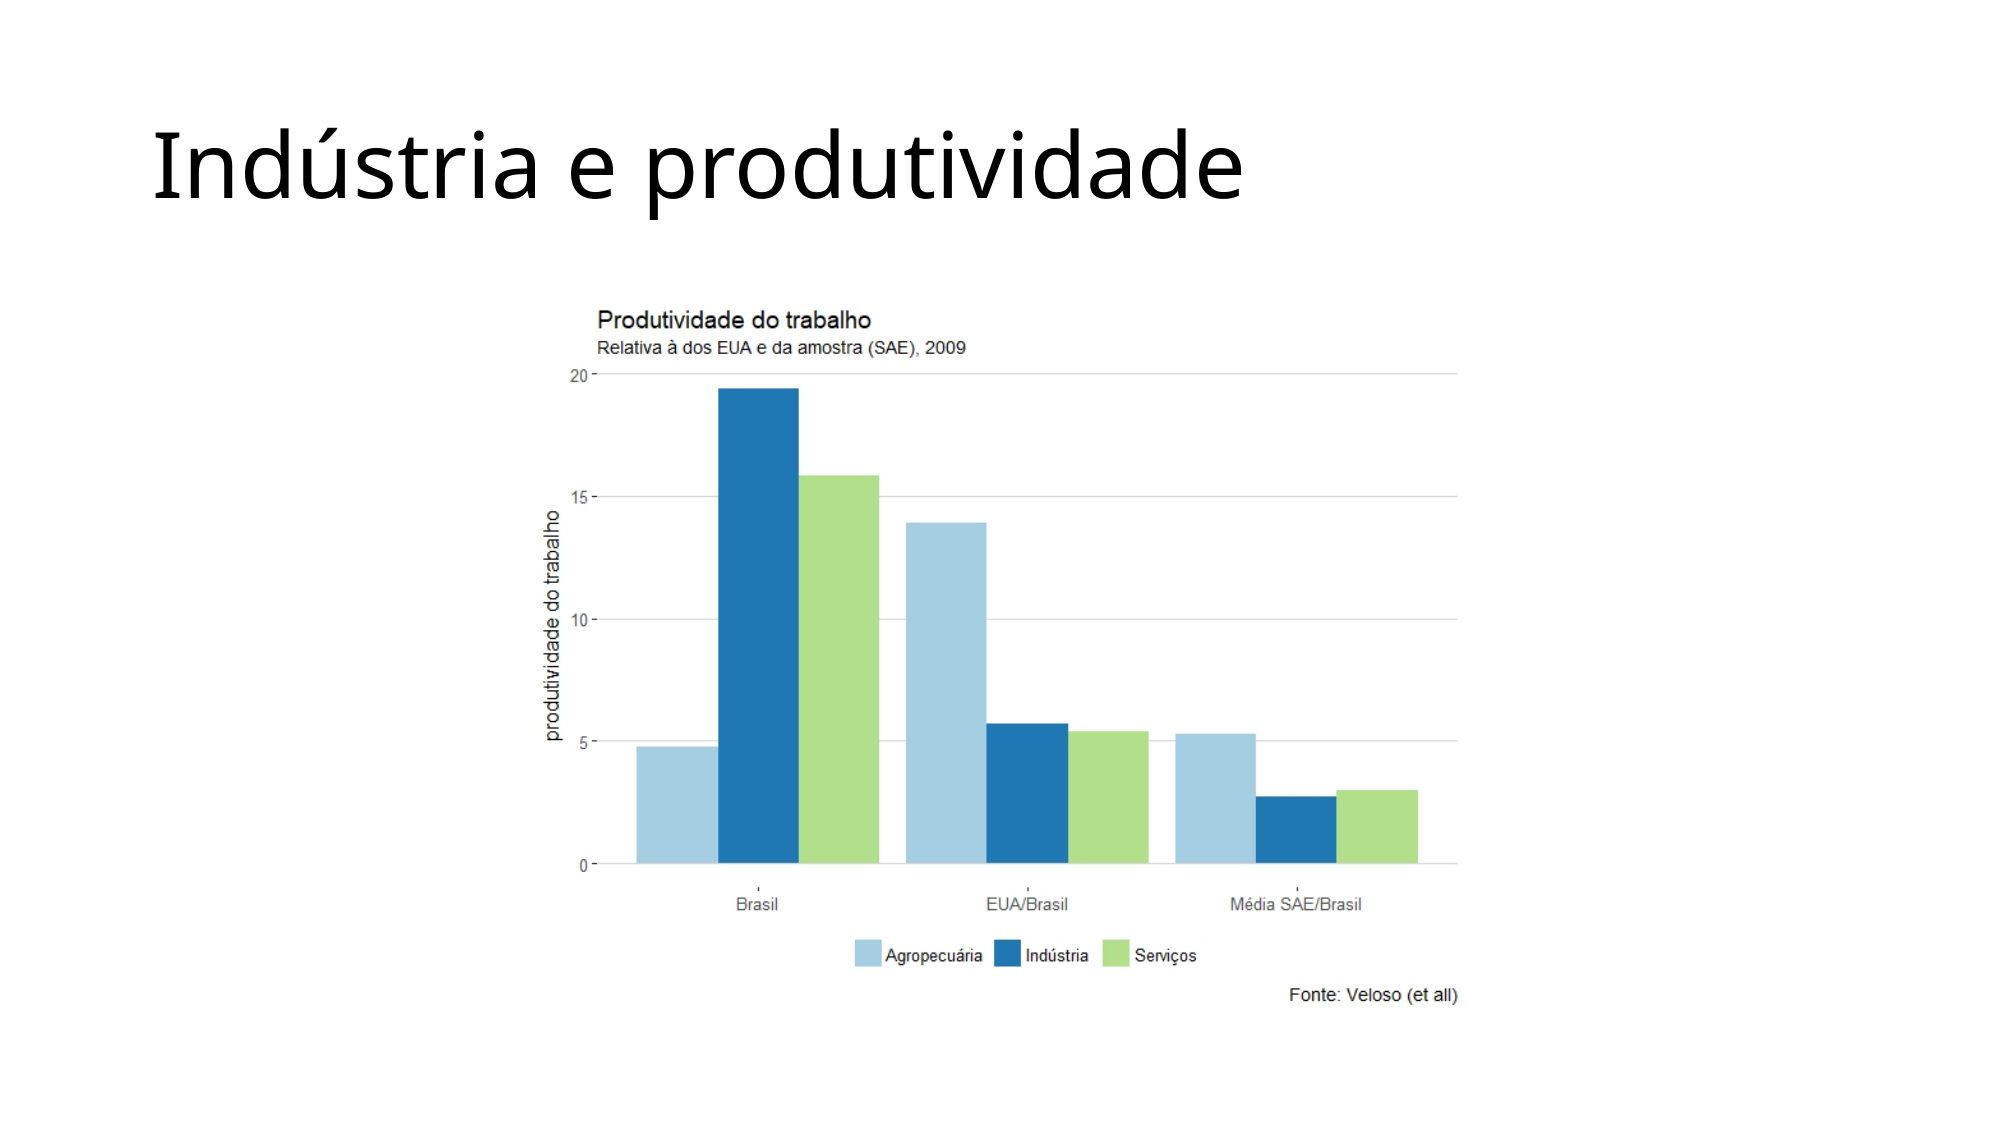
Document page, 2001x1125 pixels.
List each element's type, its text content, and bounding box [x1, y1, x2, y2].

title Indústria e produtividade [137, 59, 1863, 278]
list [531, 299, 1468, 1014]
